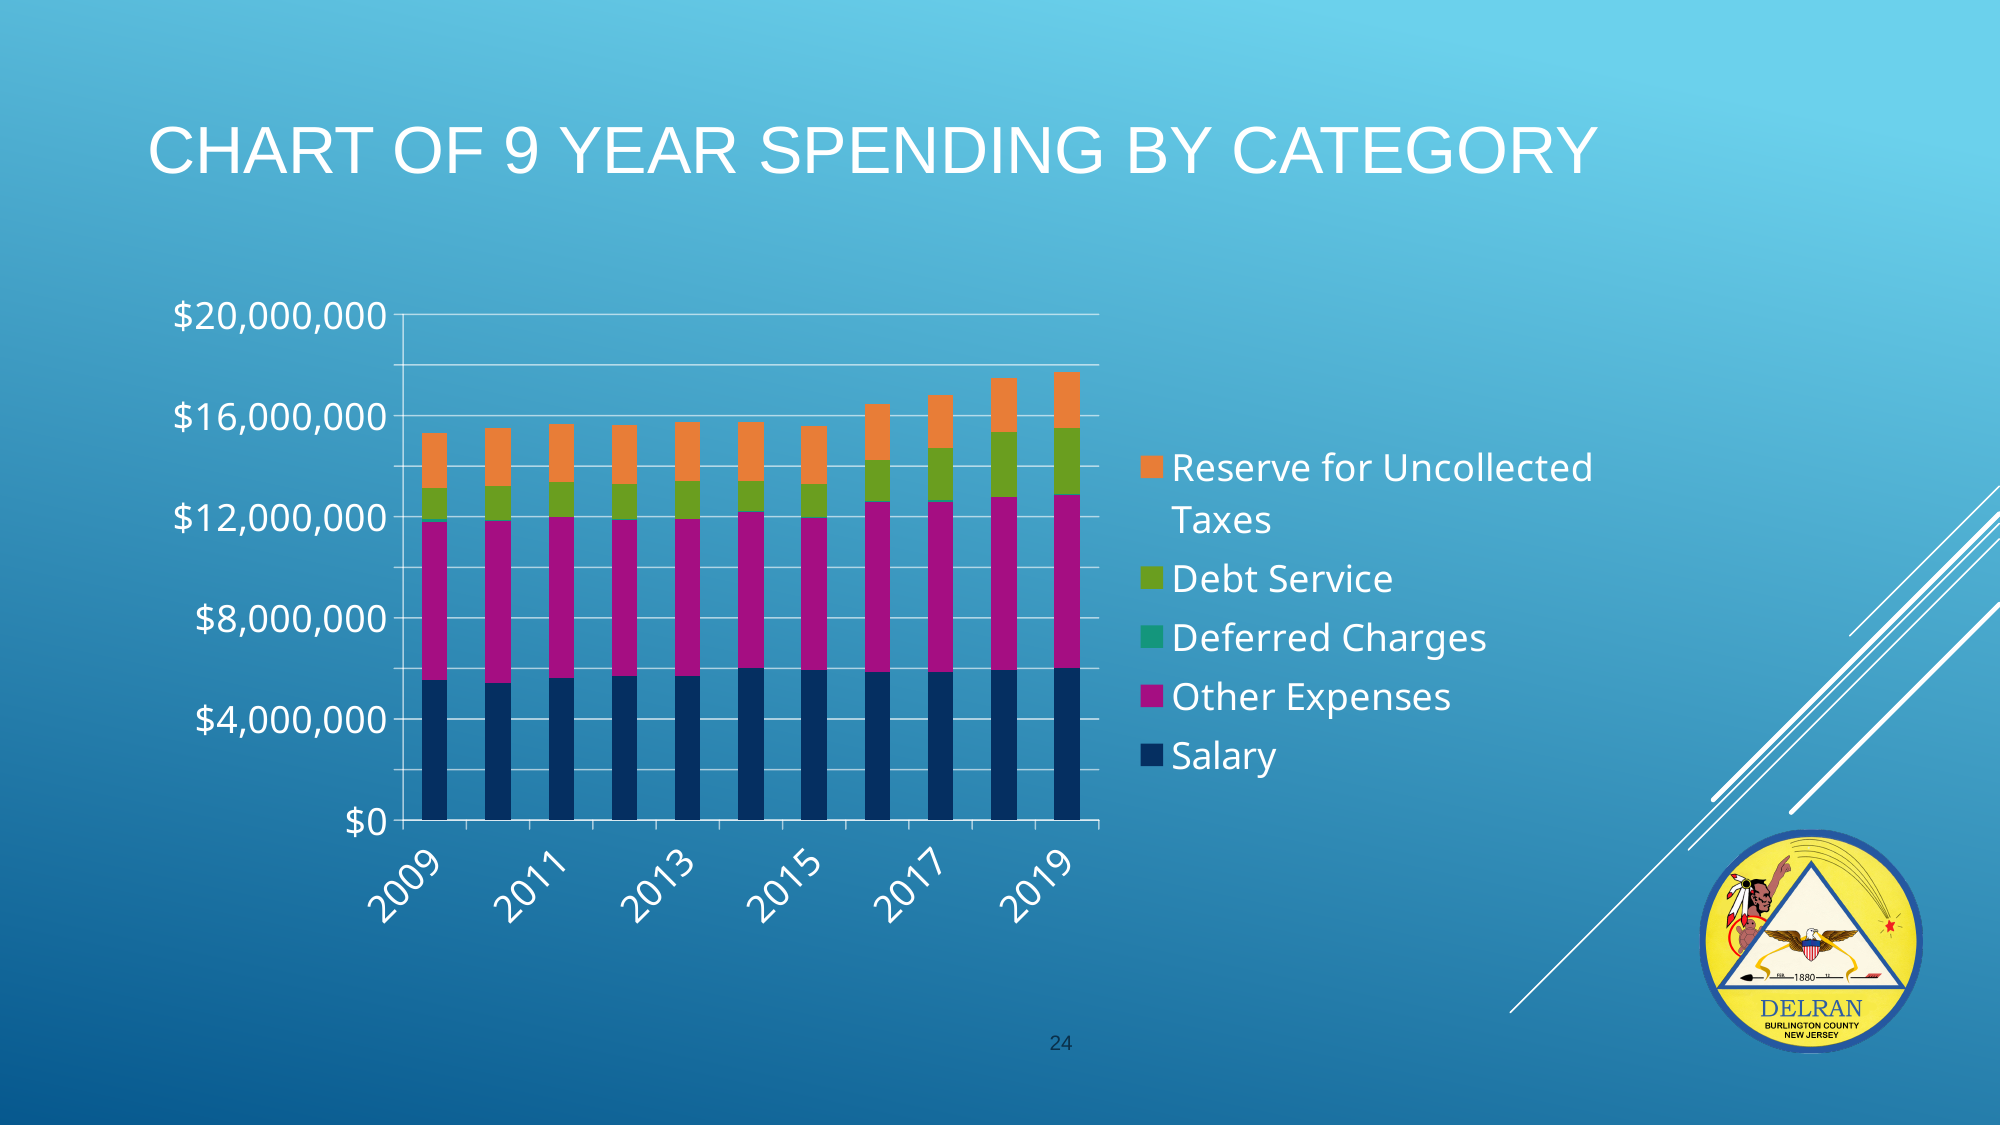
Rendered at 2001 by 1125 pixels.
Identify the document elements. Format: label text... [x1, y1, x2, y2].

slide_number 24 [912, 1012, 1088, 1063]
chart [142, 274, 1620, 947]
title Chart of 9 Year Spending by Category [132, 30, 1796, 262]
picture [1697, 827, 1926, 1054]
